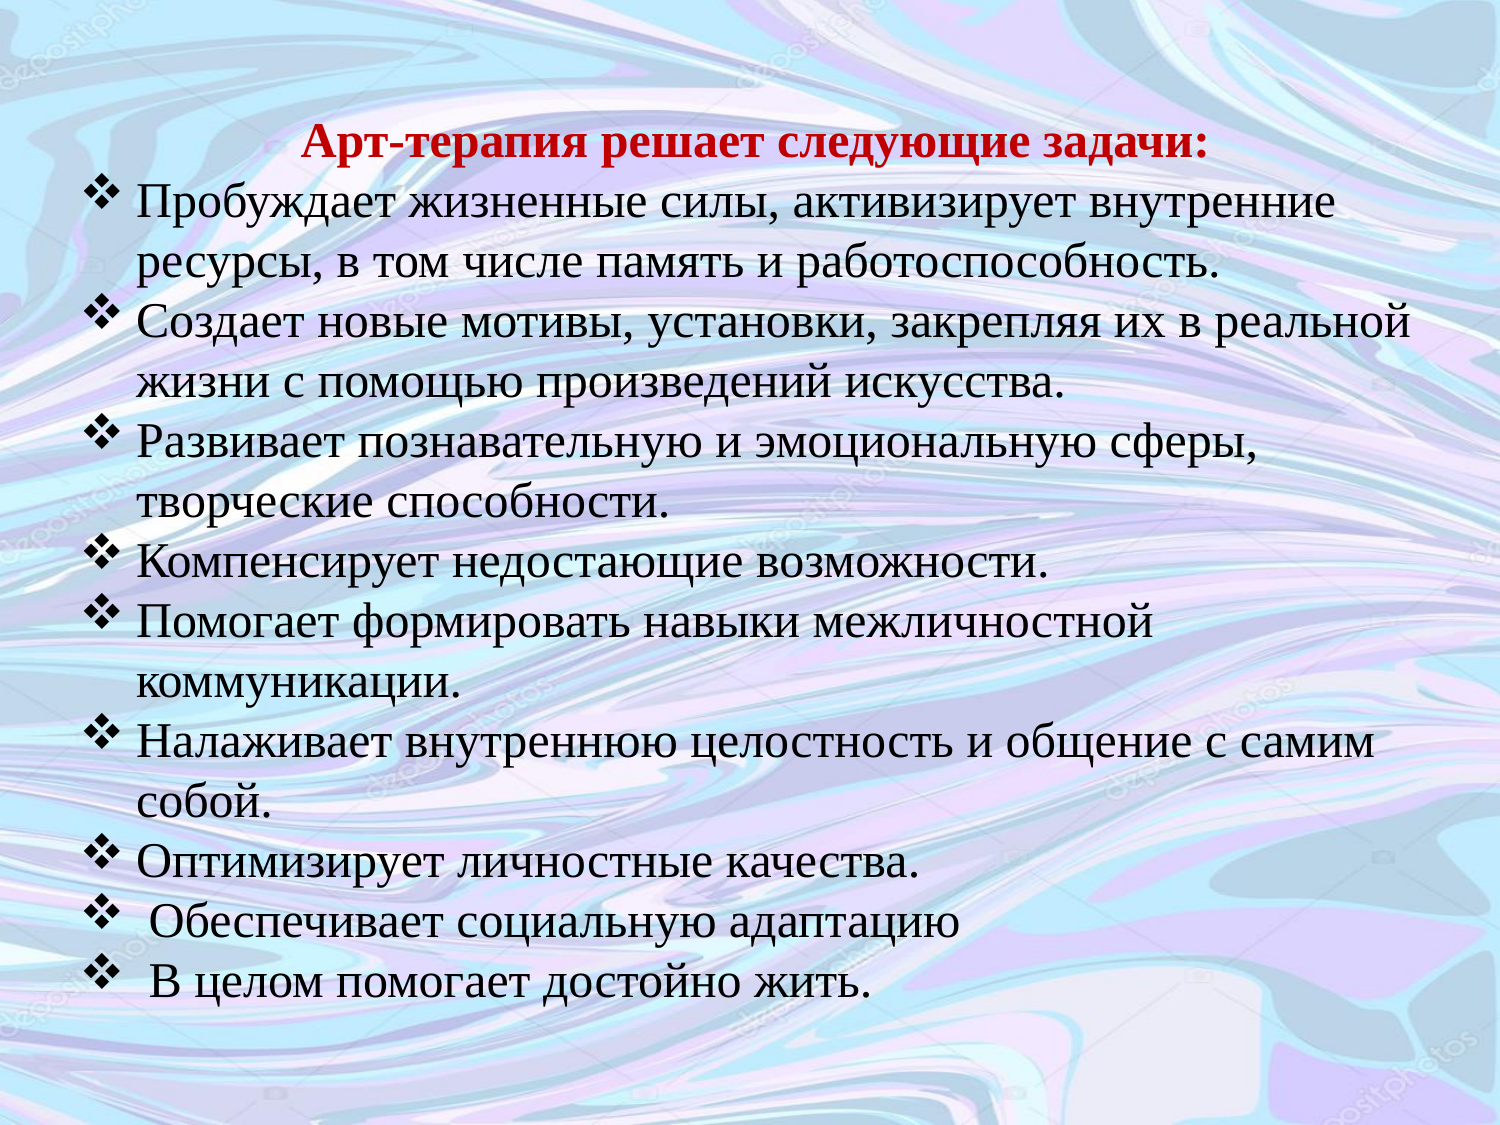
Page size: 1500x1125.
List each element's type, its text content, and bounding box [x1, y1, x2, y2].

text_box Арт-терапия решает следующие задачи: Пробуждает жизненные силы, активизирует внутренние ресурсы, в том числе память и работоспособность. Создает новые мотивы, установки, закрепляя их в реальной жизни с помощью произведений искусства. Развивает познавательную и эмоциональную сферы, творческие способности. Компенсирует недостающие возможности. Помогает формировать навыки межличностной коммуникации. Налаживает внутреннюю целостность и общение с самим собой. Оптимизирует личностные качества. Обеспечивает социальную адаптацию В целом помогает достойно жить. [64, 100, 1459, 1106]
picture [0, 0, 1500, 1125]
